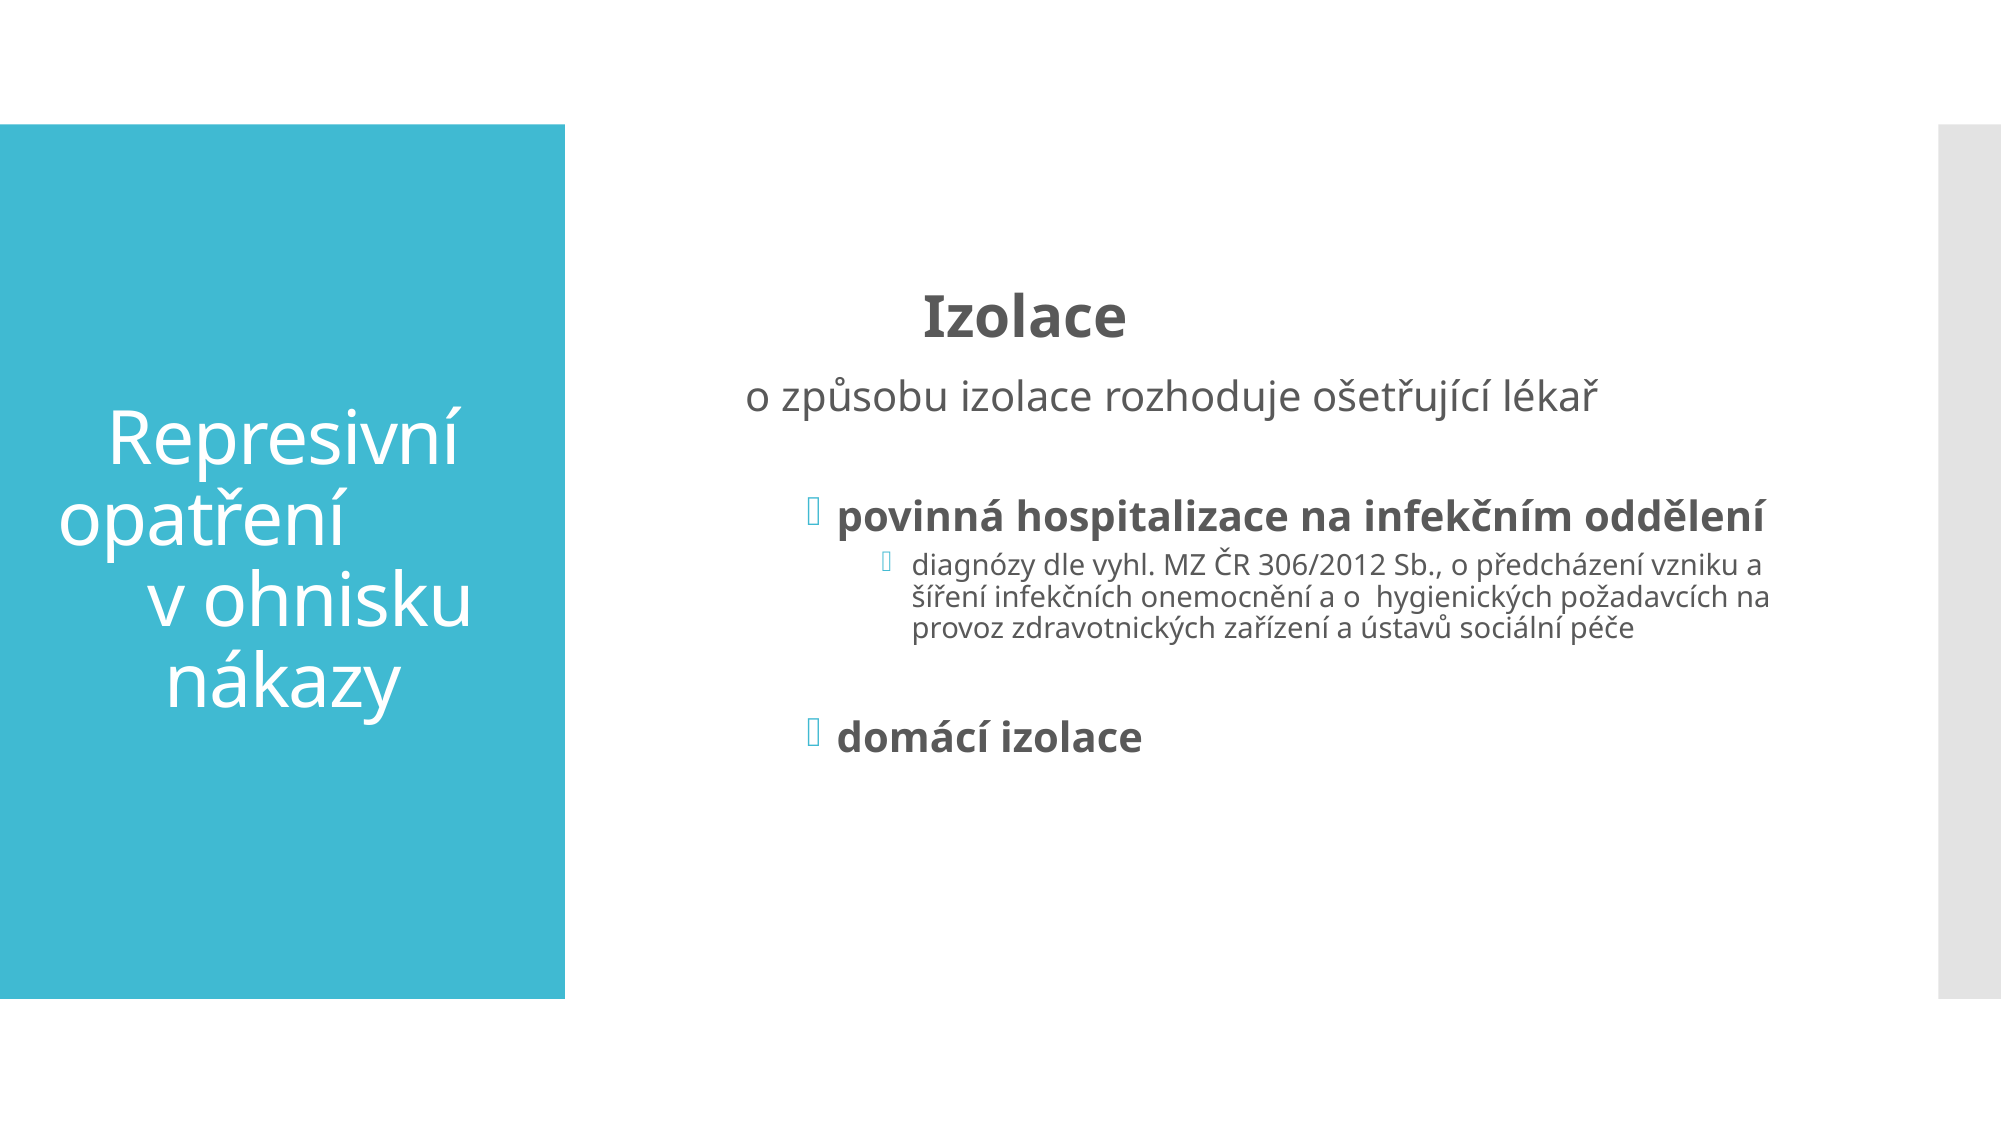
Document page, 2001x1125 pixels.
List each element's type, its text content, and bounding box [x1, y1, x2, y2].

list Izolace o způsobu izolace rozhoduje ošetřující lékař povinná hospitalizace na infekčním oddělení diagnózy dle vyhl. MZ ČR 306/2012 Sb., o předcházení vzniku a šíření infekčních onemocnění a o hygienických požadavcích na provoz zdravotnických zařízení a ústavů sociální péče domácí izolace [634, 141, 1835, 982]
title Represivní opatření v ohnisku nákazy [41, 184, 525, 940]
